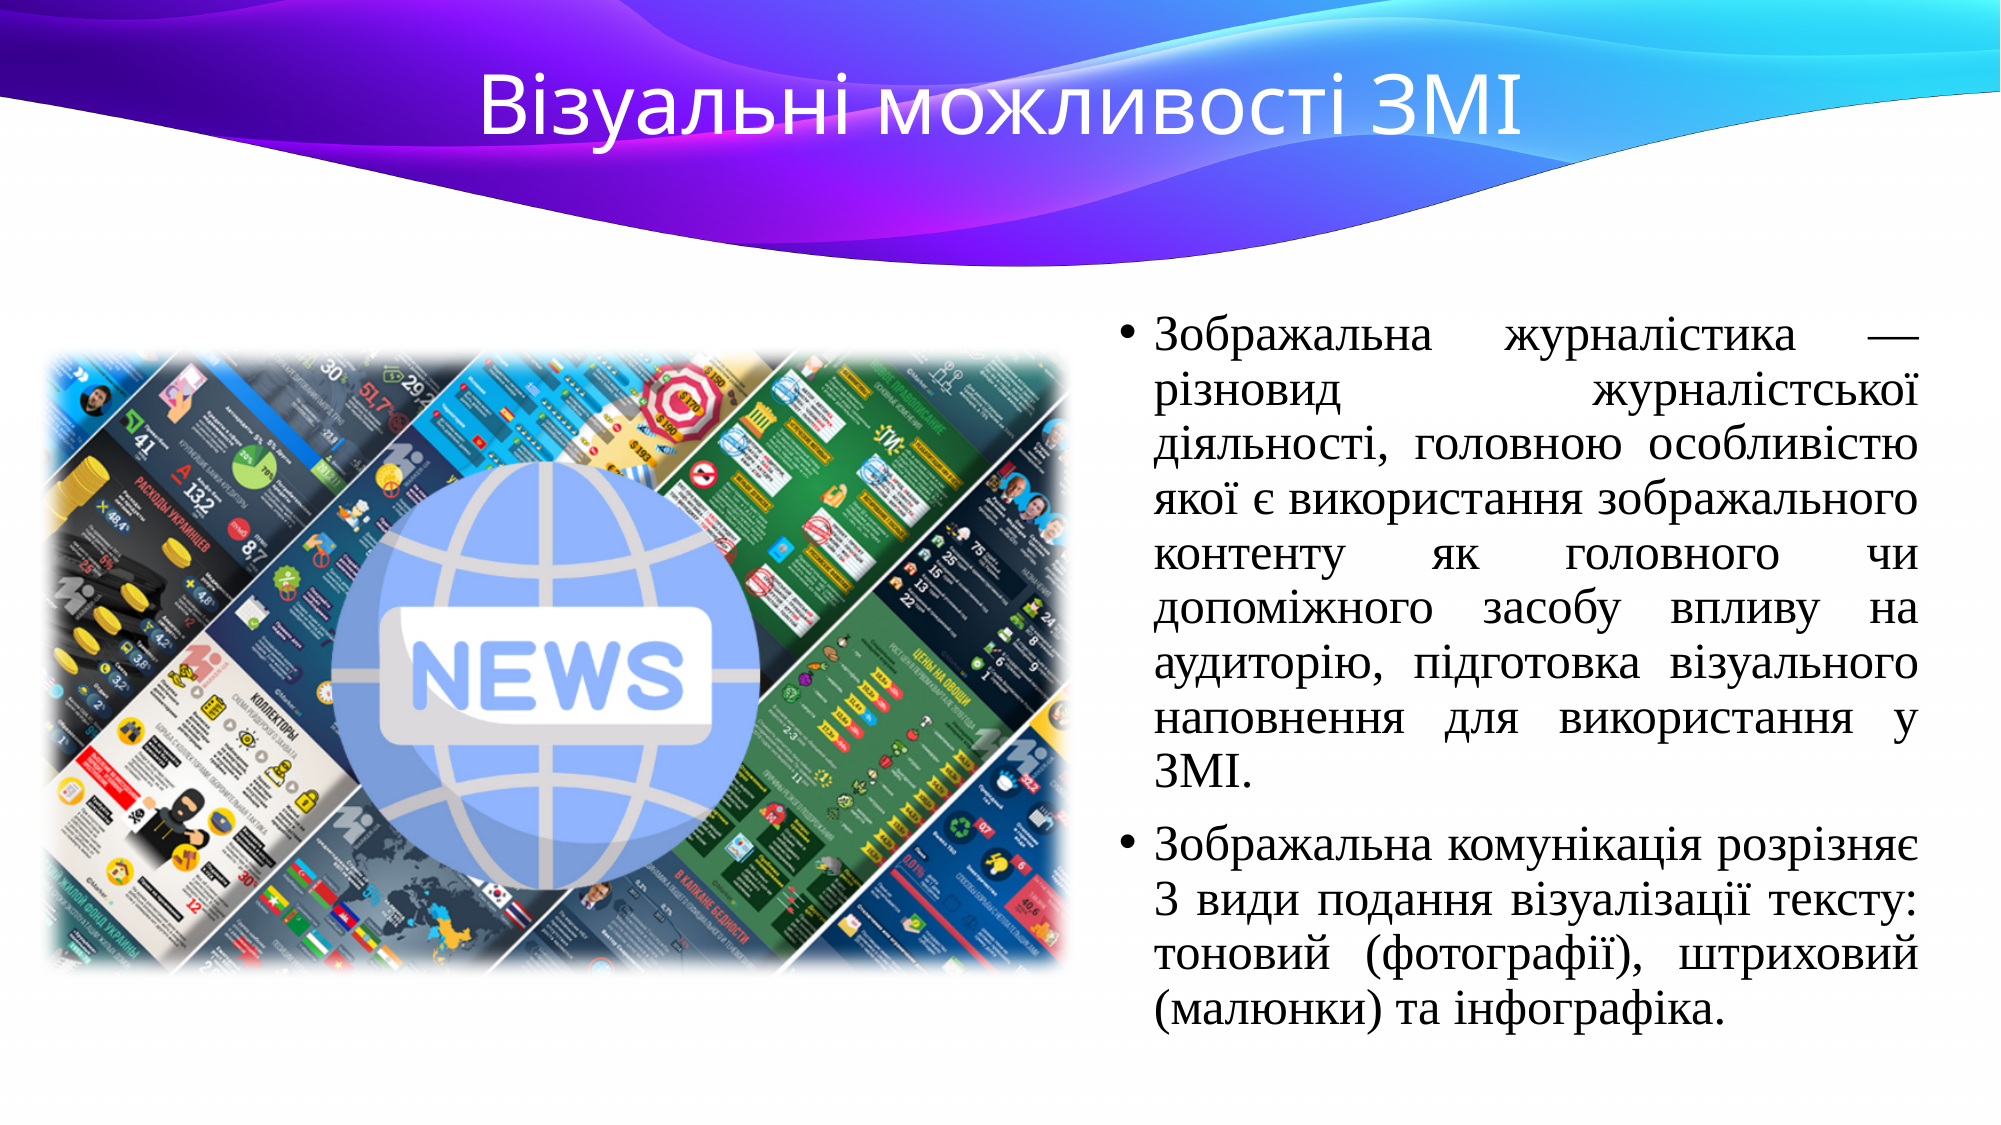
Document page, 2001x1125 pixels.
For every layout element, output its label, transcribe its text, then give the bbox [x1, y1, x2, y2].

picture [0, 0, 2000, 321]
picture [0, 346, 2000, 1125]
title Візуальні можливості ЗМІ [137, 15, 1863, 200]
list Зображальна журналістика — різновид журналістської діяльності, головною особливістю якої є використання зображального контенту як головного чи допоміжного засобу впливу на аудиторію, підготовка візуального наповнення для використання у ЗМІ. Зображальна комунікація розрізняє 3 види подання візуалізації тексту: тоновий (фотографії), штриховий (малюнки) та інфографіка. [1103, 299, 1935, 1102]
